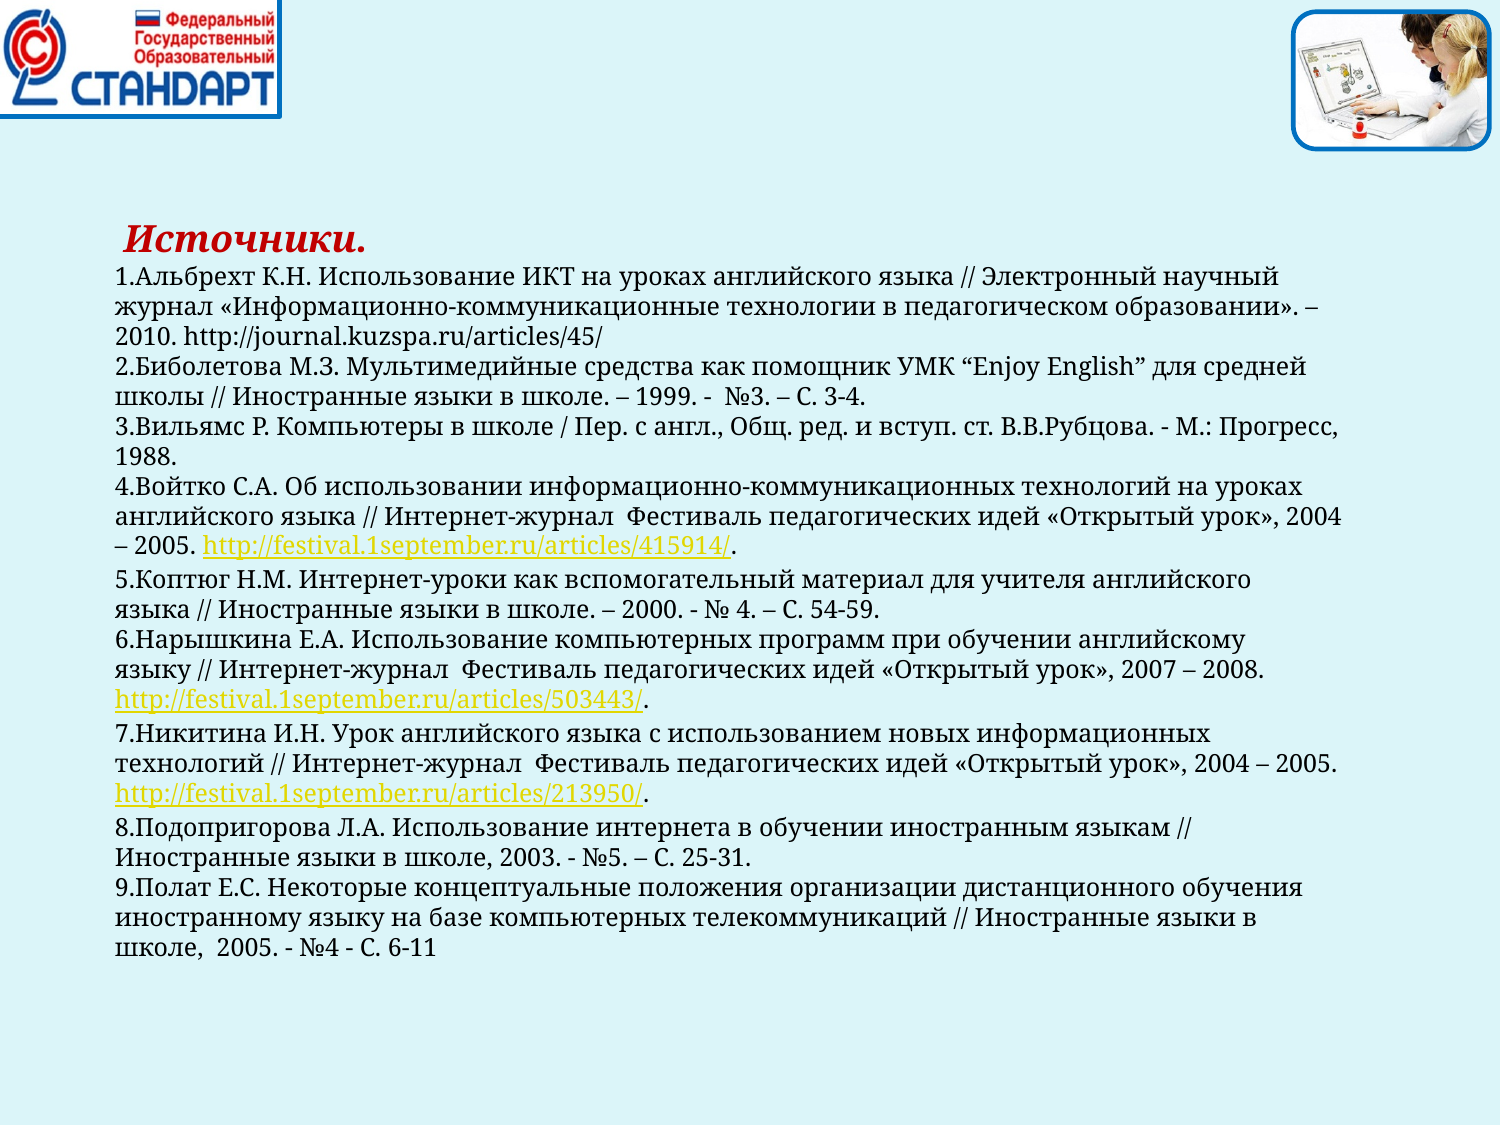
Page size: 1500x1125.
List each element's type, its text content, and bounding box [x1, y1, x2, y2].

picture [1293, 11, 1490, 150]
text_box Источники. 1.Альбрехт К.Н. Использование ИКТ на уроках английского языка // Электронный научный журнал «Информационно-коммуникационные технологии в педагогическом образовании». – 2010. http://journal.kuzspa.ru/articles/45/ 2.Биболетова М.З. Мультимедийные средства как помощник УМК “Enjoy English” для средней школы // Иностранные языки в школе. – 1999. - №3. – С. 3-4. 3.Вильямс Р. Компьютеры в школе / Пер. с англ., Общ. ред. и вступ. ст. В.В.Рубцова. - М.: Прогресс, 1988. 4.Войтко С.А. Об использовании информационно-коммуникационных технологий на уроках английского языка // Интернет-журнал Фестиваль педагогических идей «Открытый урок», 2004 – 2005. http://festival.1september.ru/articles/415914/. 5.Коптюг Н.М. Интернет-уроки как вспомогательный материал для учителя английского языка // Иностранные языки в школе. – 2000. - № 4. – С. 54-59. 6.Нарышкина Е.А. Использование компьютерных программ при обучении английскому языку // Интернет-журнал Фестиваль педагогических идей «Открытый урок», 2007 – 2008.http://festival.1september.ru/articles/503443/. 7.Никитина И.Н. Урок английского языка с использованием новых информационных технологий // Интернет-журнал Фестиваль педагогических идей «Открытый урок», 2004 – 2005. http://festival.1september.ru/articles/213950/. 8.Подопригорова Л.А. Использование интернета в обучении иностранным языкам // Иностранные языки в школе, 2003. - №5. – С. 25-31. 9.Полат Е.С. Некоторые концептуальные положения организации дистанционного обучения иностранному языку на базе компьютерных телекоммуникаций // Иностранные языки в школе, 2005. - №4 - С. 6-11 [100, 208, 1365, 999]
picture [0, 0, 278, 115]
